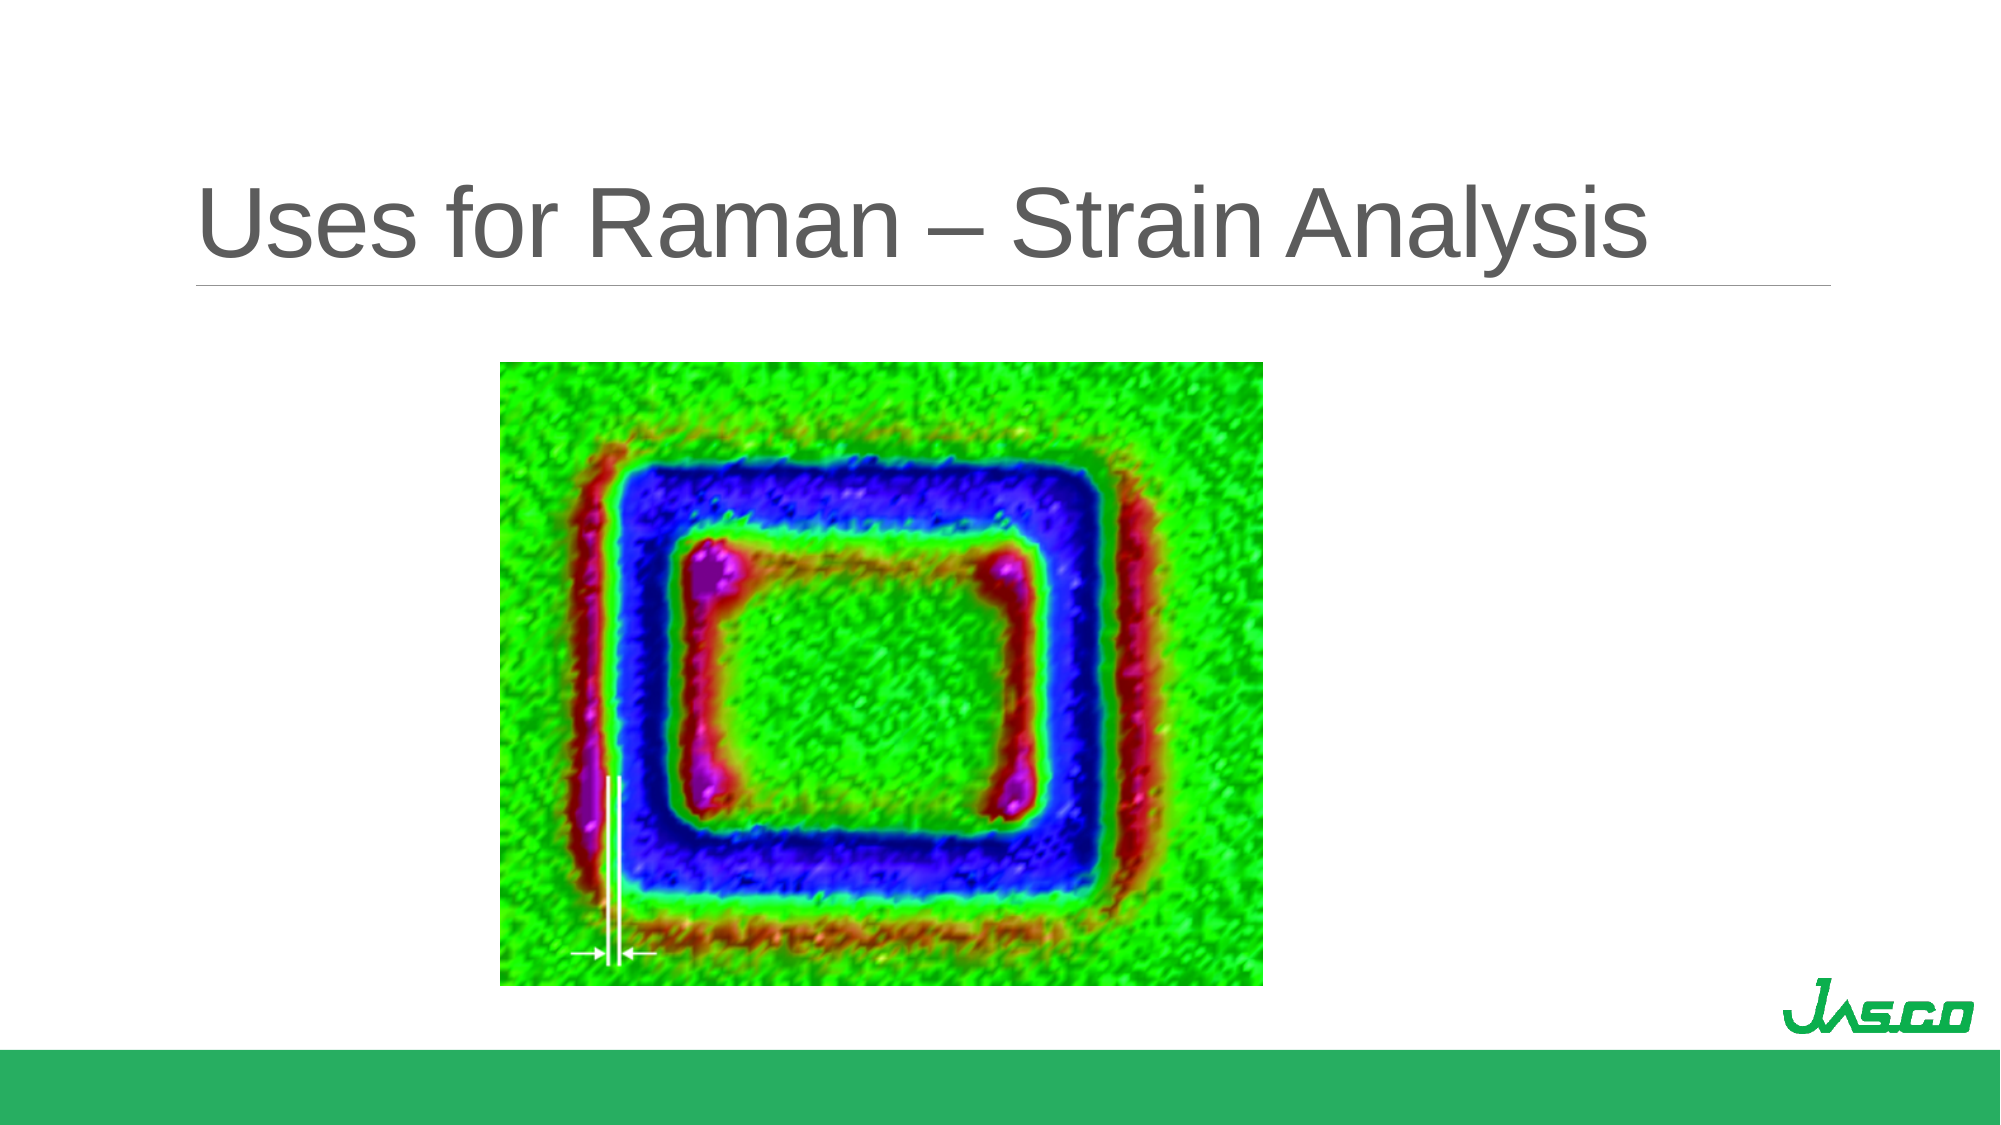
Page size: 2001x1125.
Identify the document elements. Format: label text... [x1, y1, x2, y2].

picture [499, 361, 1263, 987]
picture [1783, 978, 1974, 1034]
title Uses for Raman – Strain Analysis [180, 47, 1830, 285]
